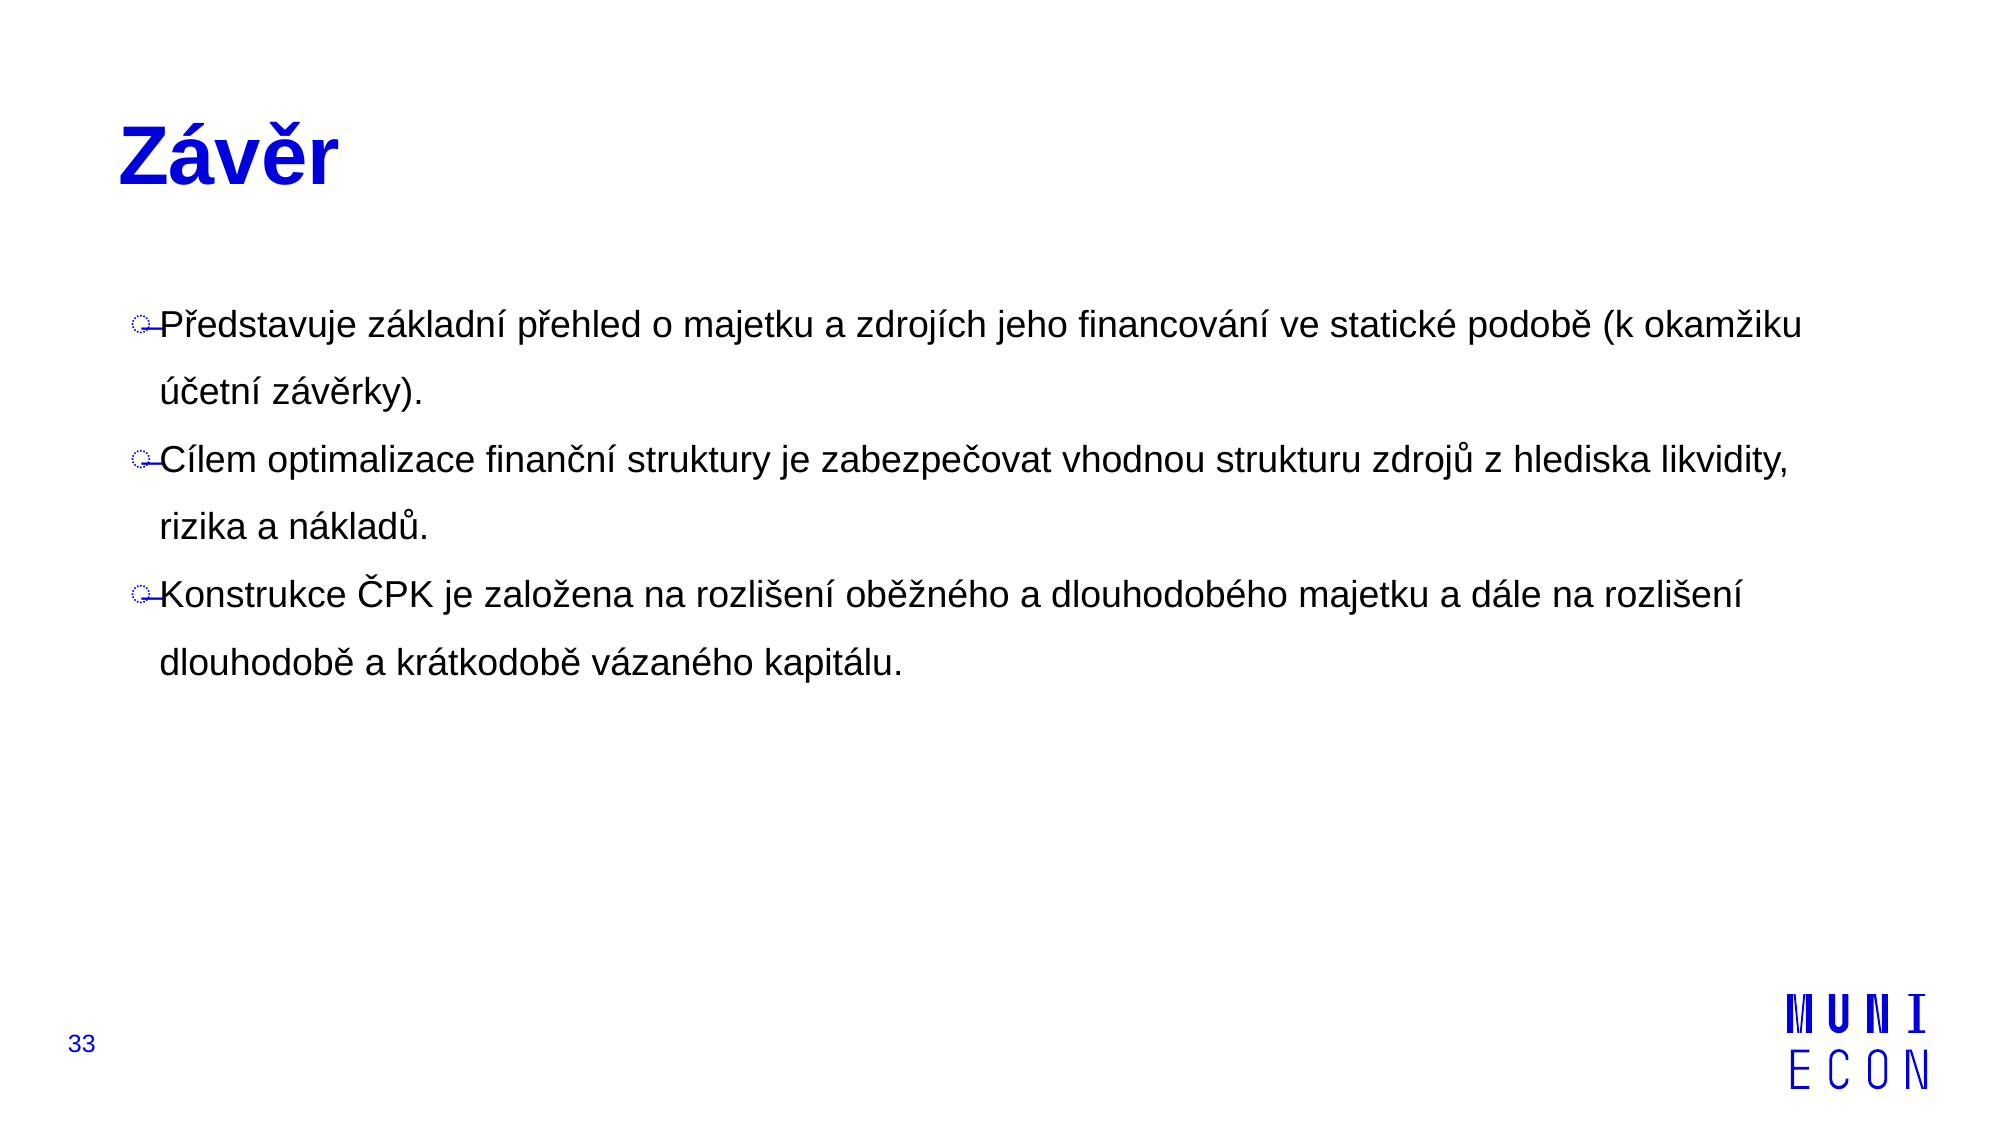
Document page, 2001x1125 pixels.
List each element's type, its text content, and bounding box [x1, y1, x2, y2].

list Představuje základní přehled o majetku a zdrojích jeho financování ve statické podobě (k okamžiku účetní závěrky). Cílem optimalizace finanční struktury je zabezpečovat vhodnou strukturu zdrojů z hlediska likvidity, rizika a nákladů. Konstrukce ČPK je založena na rozlišení oběžného a dlouhodobého majetku a dále na rozlišení dlouhodobě a krátkodobě vázaného kapitálu. [118, 277, 1883, 957]
title Závěr [118, 118, 1883, 193]
slide_number 33 [67, 1021, 110, 1063]
